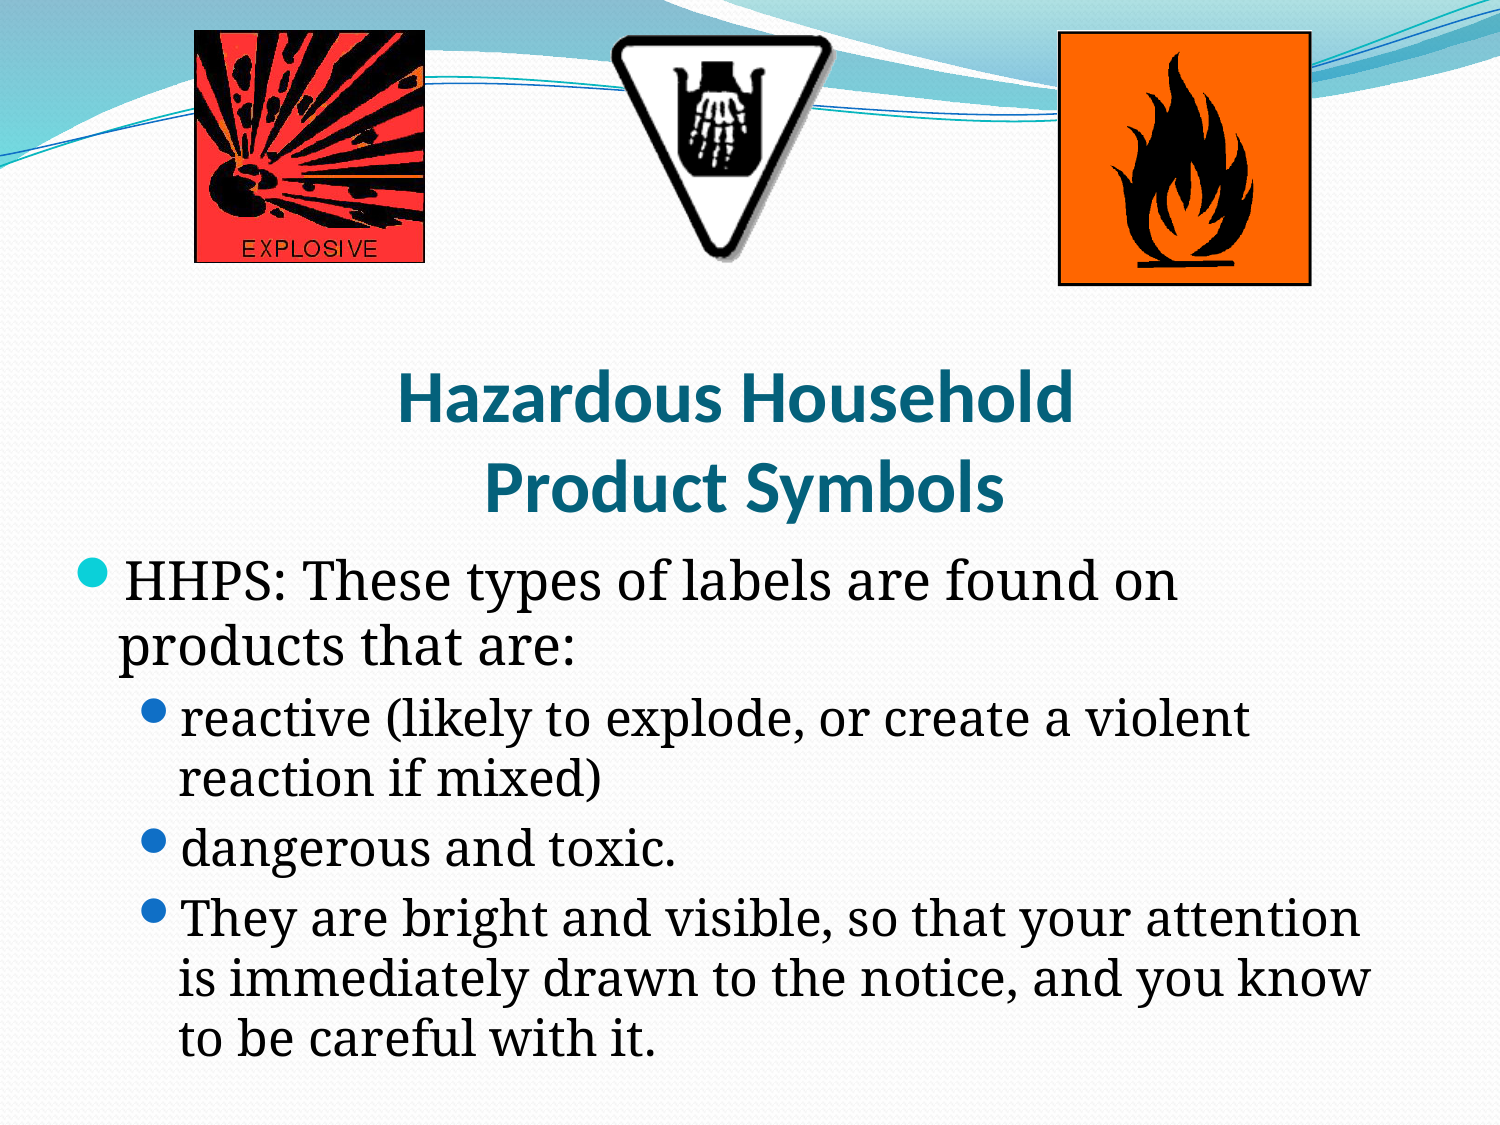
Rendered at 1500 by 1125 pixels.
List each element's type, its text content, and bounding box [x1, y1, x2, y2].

list HHPS: These types of labels are found on products that are: reactive (likely to explode, or create a violent reaction if mixed) dangerous and toxic. They are bright and visible, so that your attention is immediately drawn to the notice, and you know to be careful with it. [58, 539, 1409, 1089]
picture [194, 30, 425, 264]
picture [1056, 30, 1313, 287]
title Hazardous Household Product Symbols [70, 339, 1421, 528]
picture [609, 34, 846, 272]
